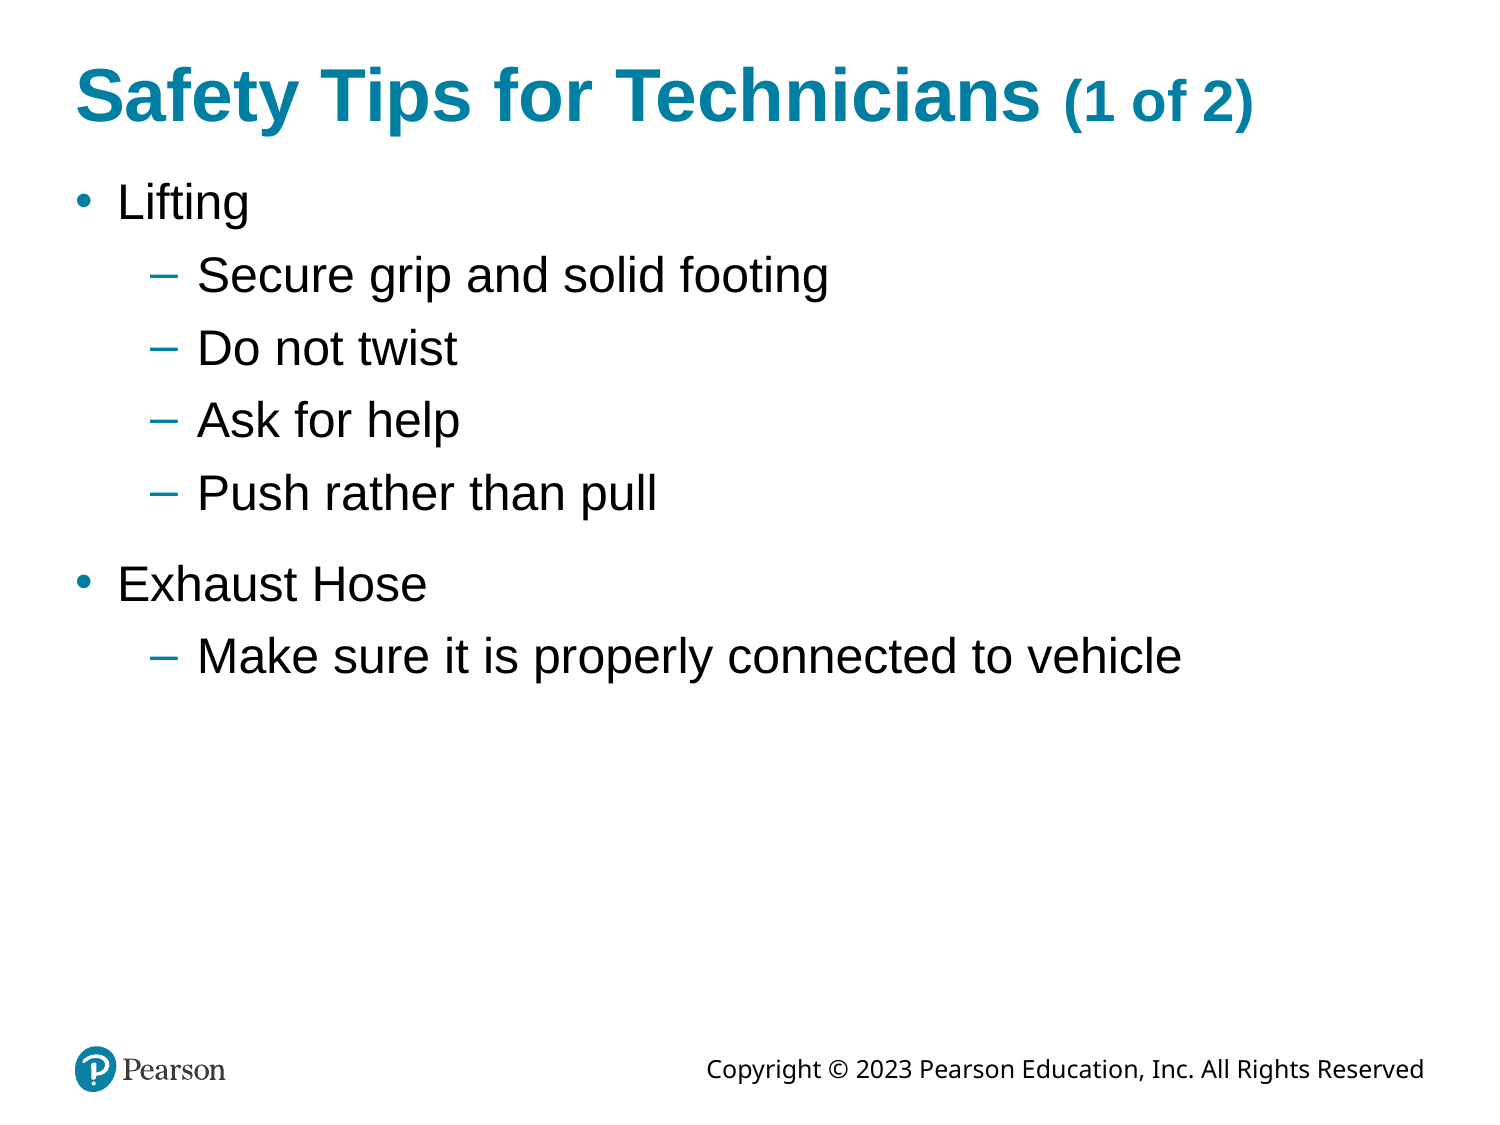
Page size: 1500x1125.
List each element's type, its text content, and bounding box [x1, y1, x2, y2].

title Safety Tips for Technicians (1 of 2) [75, 0, 1425, 144]
list Lifting Secure grip and solid footing Do not twist Ask for help Push rather than pull Exhaust Hose Make sure it is properly connected to vehicle [75, 162, 1425, 816]
